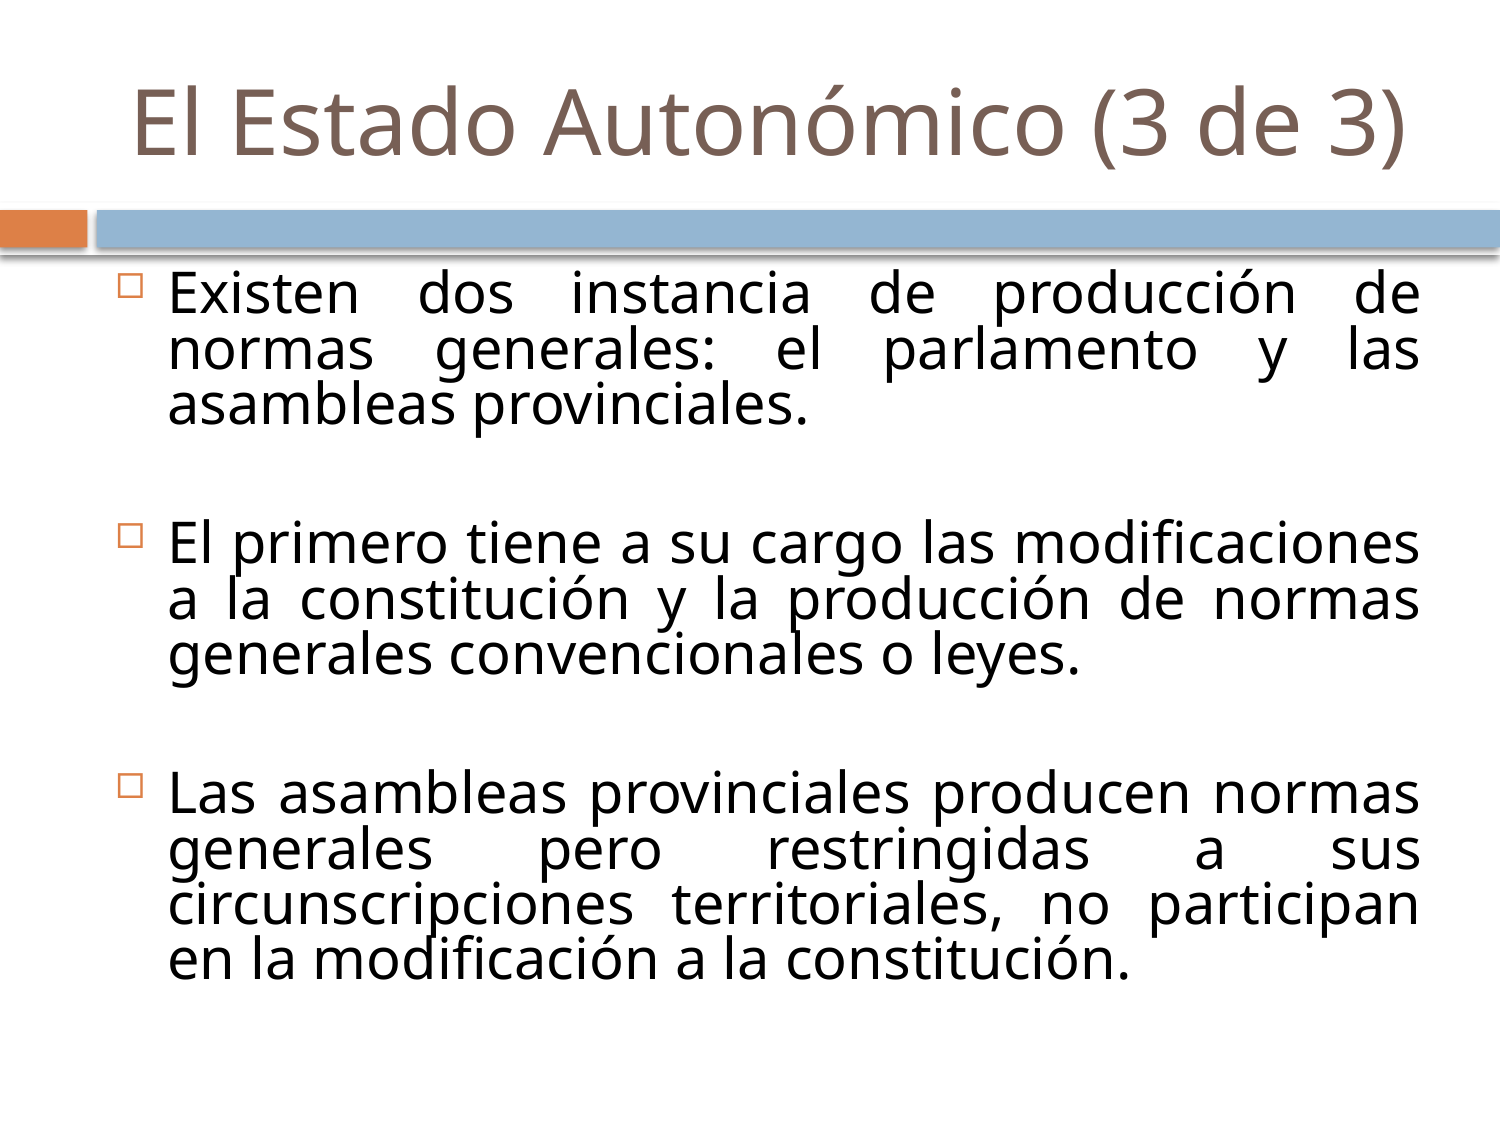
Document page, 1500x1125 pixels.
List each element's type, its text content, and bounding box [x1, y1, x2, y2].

title El Estado Autonómico (3 de 3) [100, 37, 1438, 200]
list Existen dos instancia de producción de normas generales: el parlamento y las asambleas provinciales. El primero tiene a su cargo las modificaciones a la constitución y la producción de normas generales convencionales o leyes. Las asambleas provinciales producen normas generales pero restringidas a sus circunscripciones territoriales, no participan en la modificación a la constitución. [100, 262, 1438, 1005]
